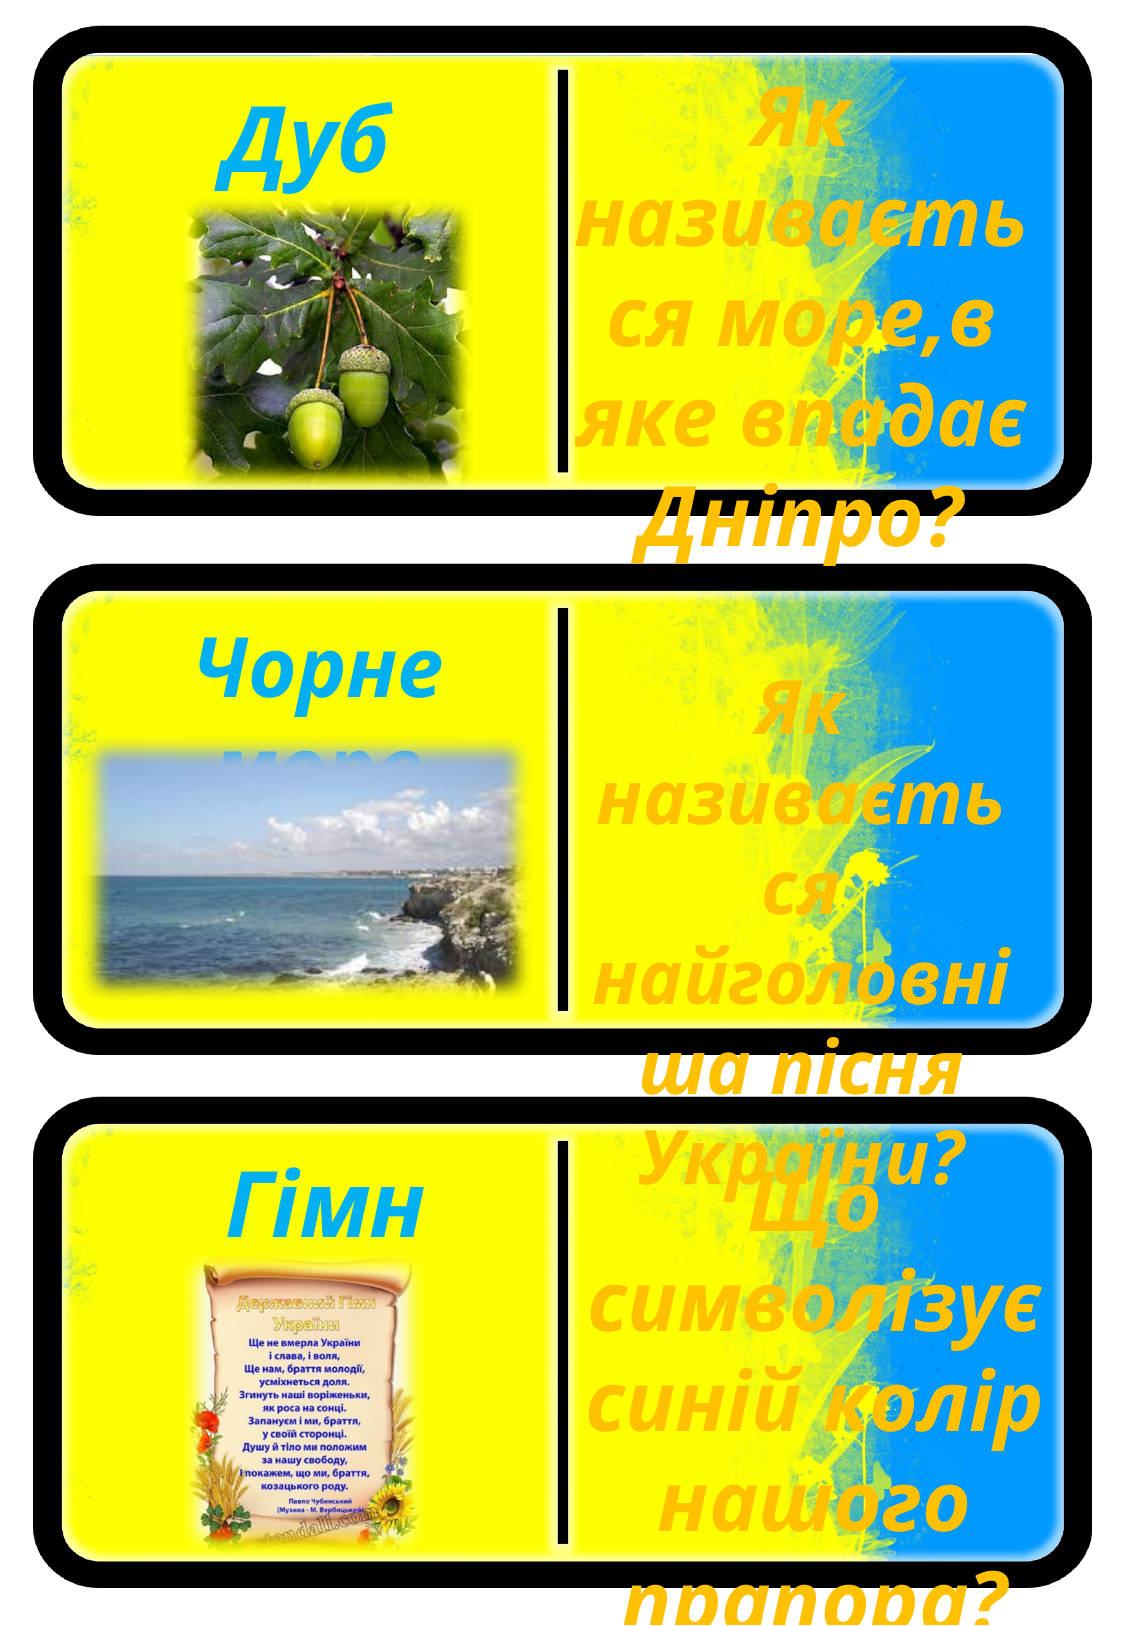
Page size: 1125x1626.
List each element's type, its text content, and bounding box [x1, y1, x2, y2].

text_box Як називається море,в яке впадає Дніпро? [808, 497, 1049, 571]
picture [34, 0, 1092, 1625]
text_box Як називається найголовніша пісня України? [808, 1030, 1033, 1121]
text_box Що символізує синій колір нашого прапора? [808, 1140, 1075, 1625]
